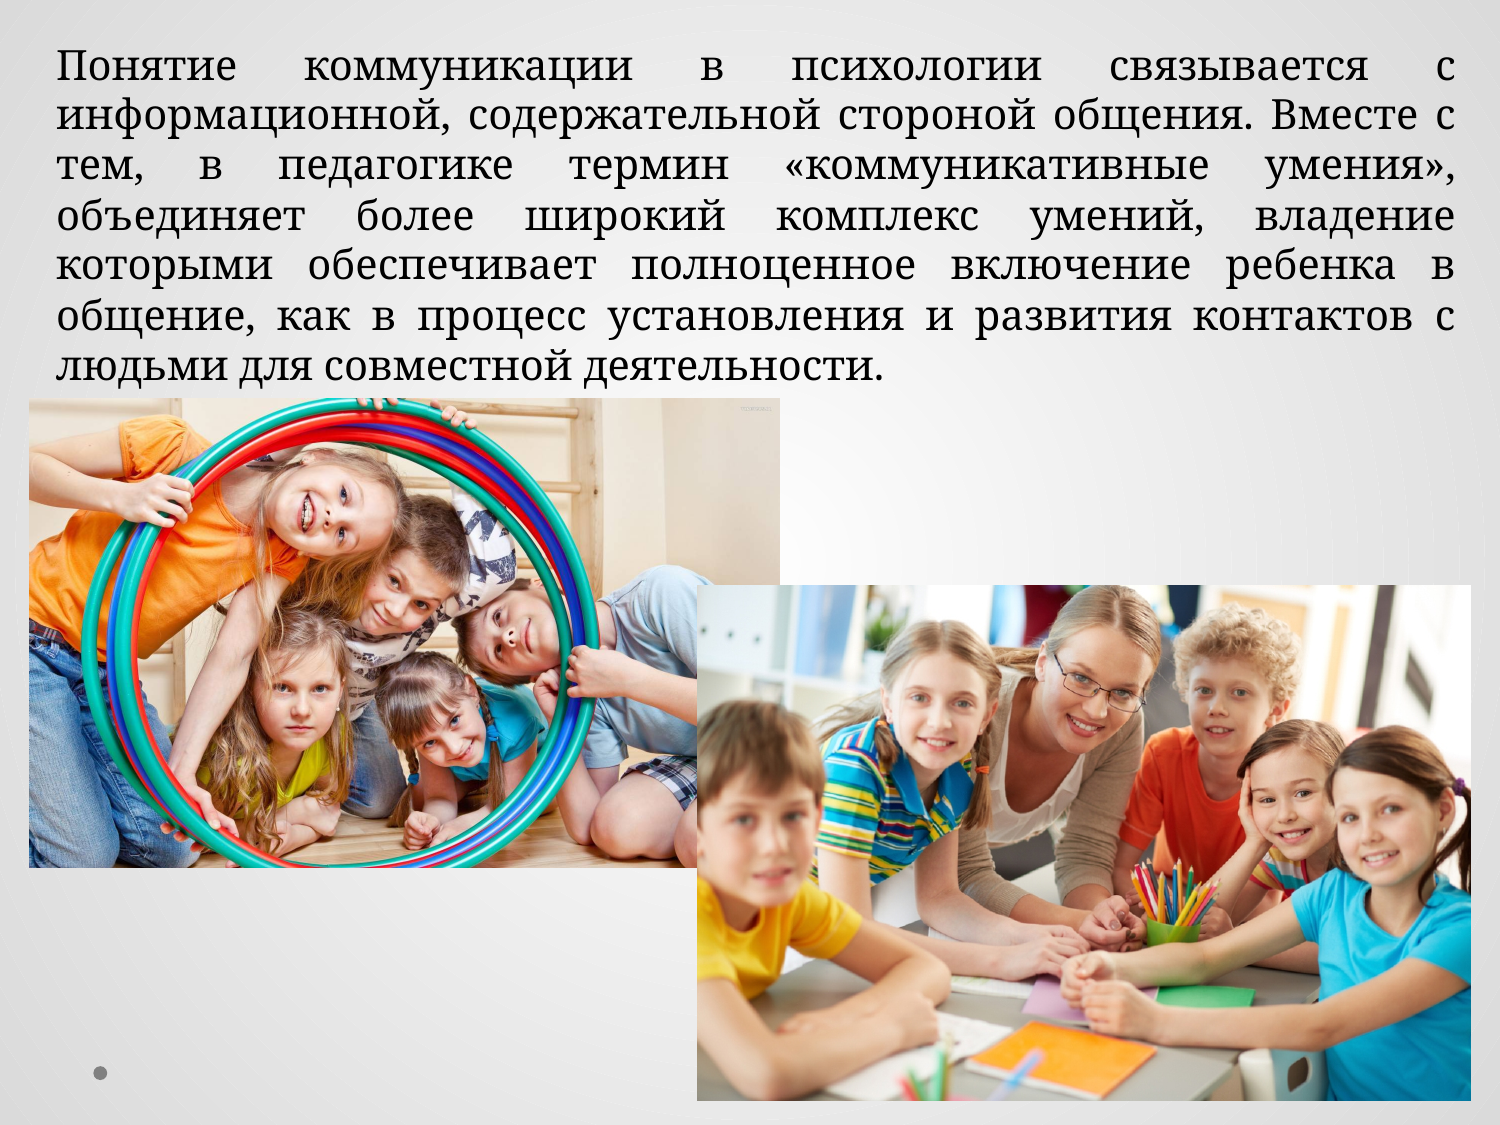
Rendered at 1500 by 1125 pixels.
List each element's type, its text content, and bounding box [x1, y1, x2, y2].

picture [1462, 1048, 1471, 1054]
picture [29, 398, 1471, 1101]
text_box [147, 208, 1306, 268]
text_box Понятие коммуникации в психологии связывается с информационной, содержательной стороной общения. Вместе с тем, в педагогике термин «коммуникативные умения», объединяет более широкий комплекс умений, владение которыми обеспечивает полноценное включение ребенка в общение, как в процесс установления и развития контактов с людьми для совместной деятельности. [41, 30, 1471, 396]
